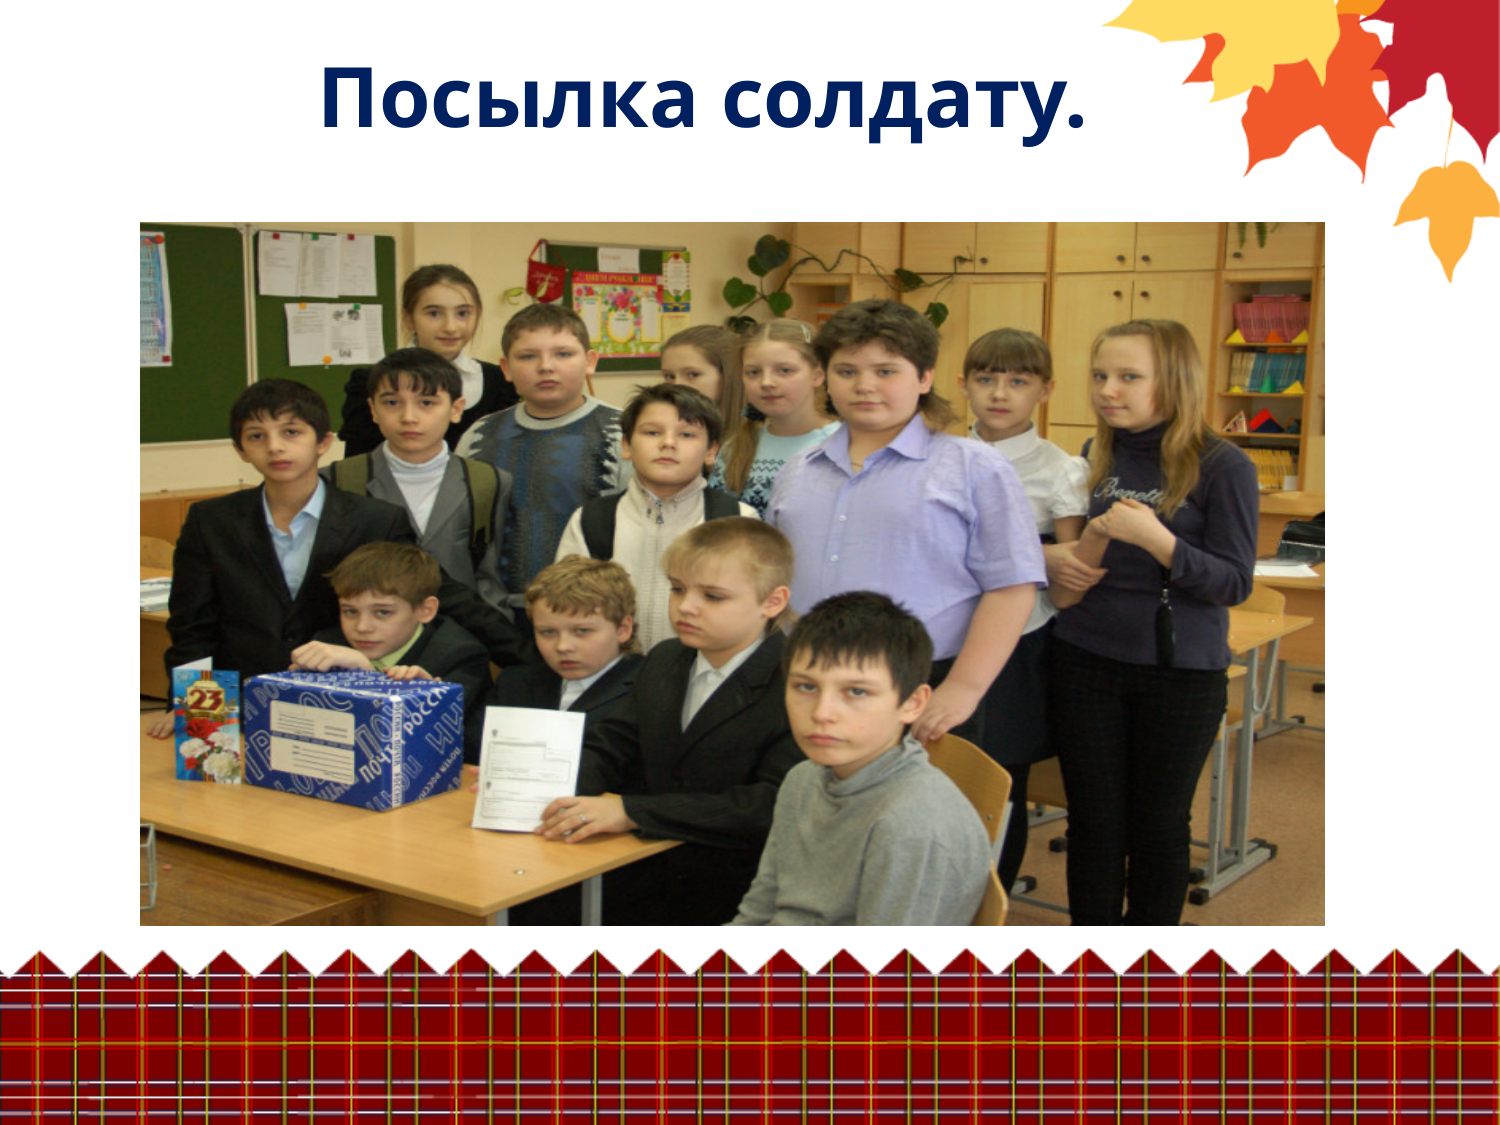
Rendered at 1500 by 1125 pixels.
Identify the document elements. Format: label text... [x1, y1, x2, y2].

picture [0, 0, 1500, 1125]
title Посылка солдату. [0, 58, 1407, 152]
